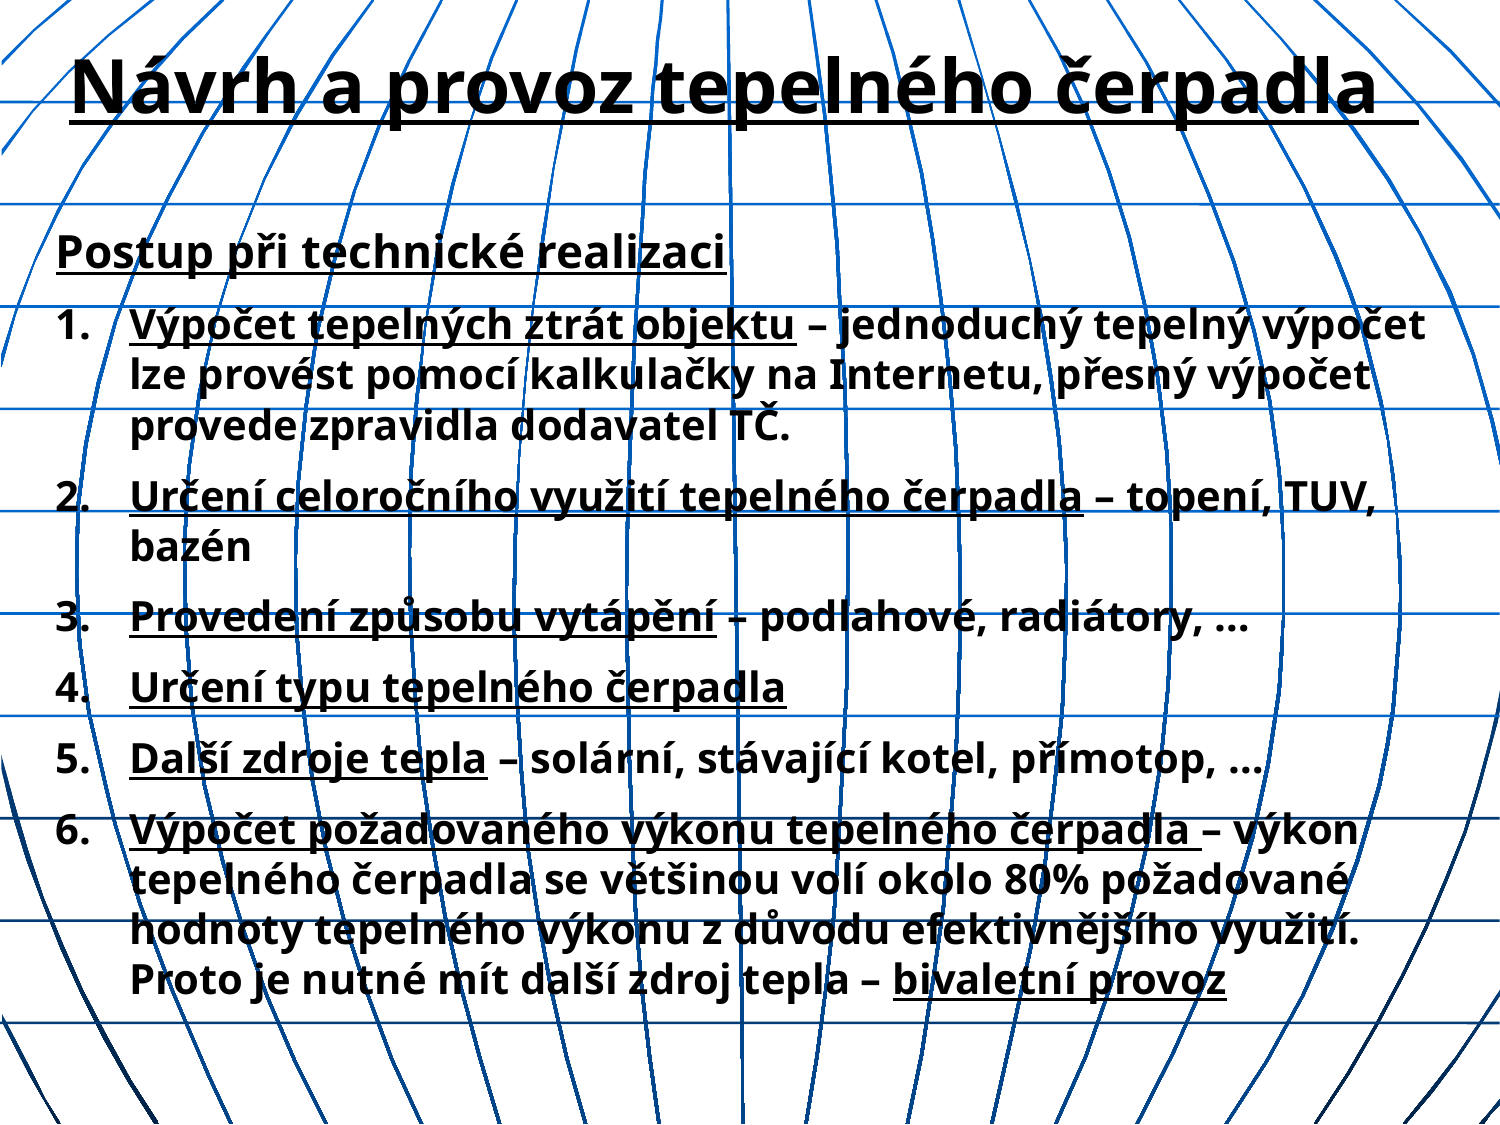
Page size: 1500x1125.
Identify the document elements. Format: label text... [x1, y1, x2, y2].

text_box Postup při technické realizaci 1. Výpočet tepelných ztrát objektu – jednoduchý tepelný výpočet lze provést pomocí kalkulačky na Internetu, přesný výpočet provede zpravidla dodavatel TČ. 2. Určení celoročního využití tepelného čerpadla – topení, TUV, bazén 3. Provedení způsobu vytápění – podlahové, radiátory, … 4. Určení typu tepelného čerpadla 5. Další zdroje tepla – solární, stávající kotel, přímotop, … 6. Výpočet požadovaného výkonu tepelného čerpadla – výkon tepelného čerpadla se většinou volí okolo 80% požadované hodnoty tepelného výkonu z důvodu efektivnějšího využití. Proto je nutné mít další zdroj tepla – bivaletní provoz [41, 214, 1471, 1011]
text_box Návrh a provoz tepelného čerpadla [41, 42, 1447, 126]
